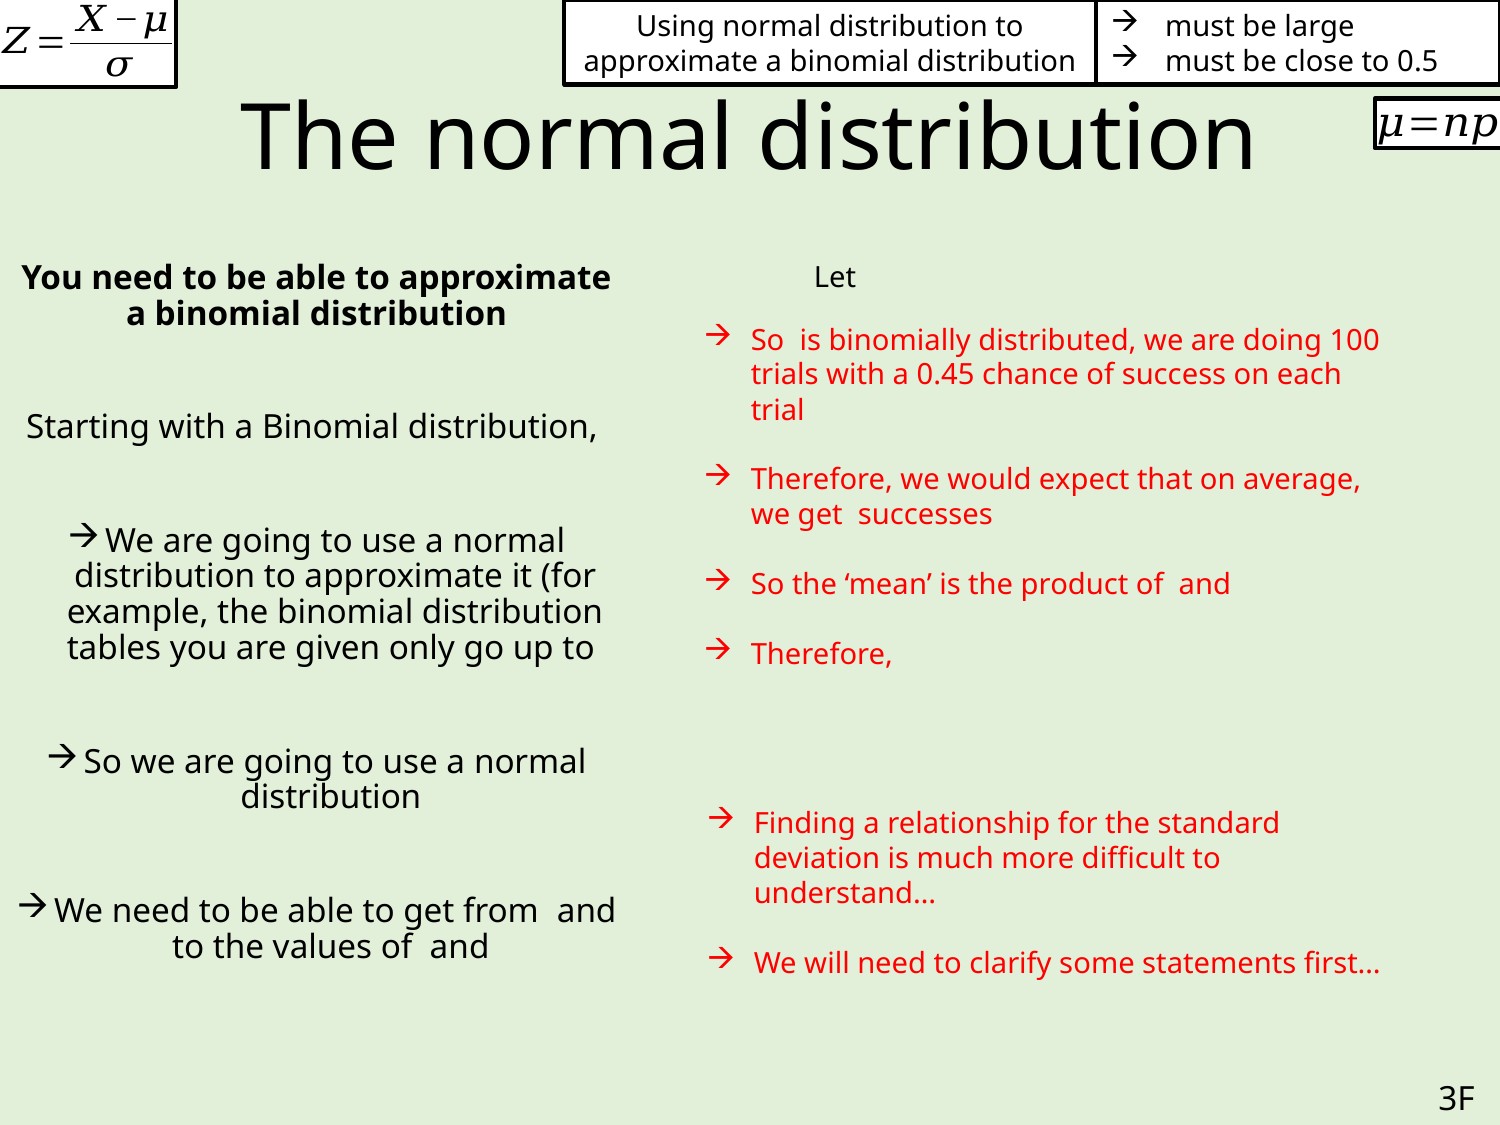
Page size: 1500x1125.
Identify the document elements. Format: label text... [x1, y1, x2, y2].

text_box Using normal distribution to approximate a binomial distribution [564, 0, 1094, 85]
title The normal distribution [103, 30, 1397, 249]
text_box Finding a relationship for the standard deviation is much more difficult to understand… We will need to clarify some statements first… [692, 797, 1416, 987]
text_box 3F [1412, 1074, 1500, 1125]
